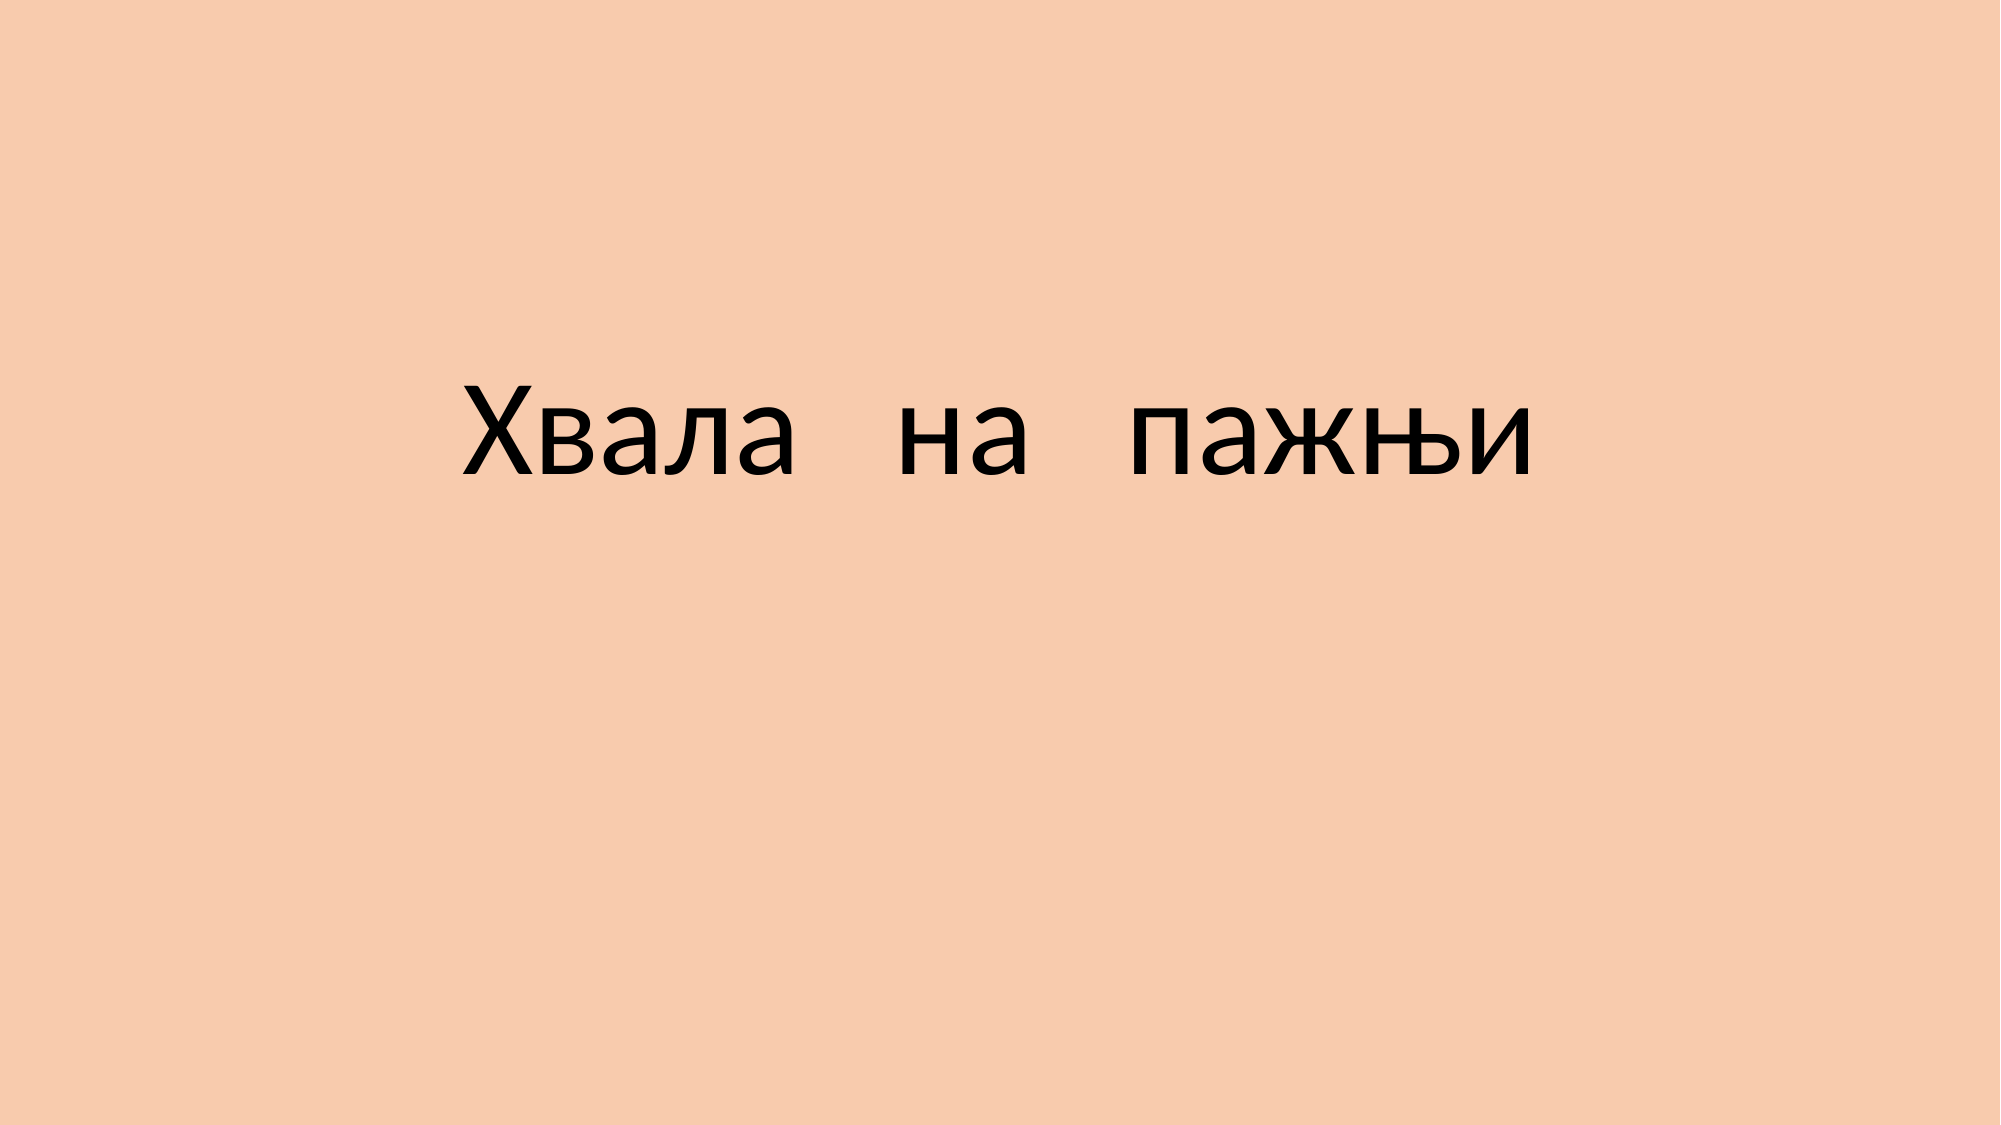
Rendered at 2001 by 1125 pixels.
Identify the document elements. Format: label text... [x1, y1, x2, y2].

list Хвала на пажњи [137, 179, 1863, 1014]
